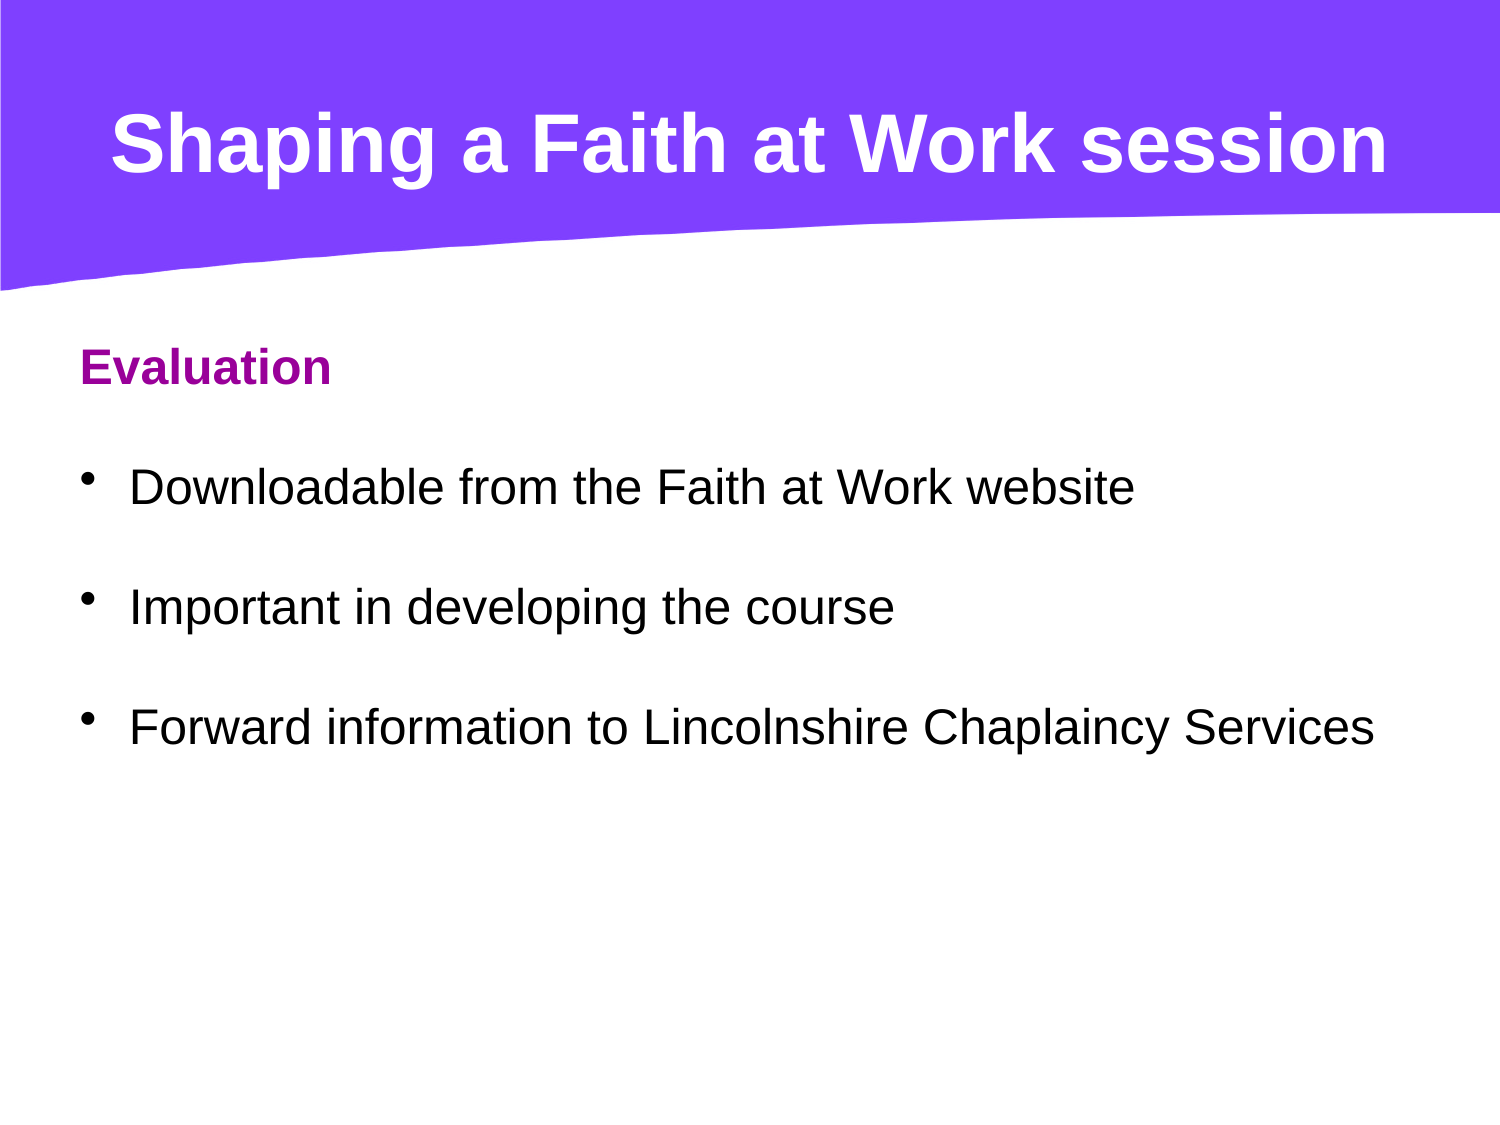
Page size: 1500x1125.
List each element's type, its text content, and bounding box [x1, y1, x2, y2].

picture [0, 0, 1500, 291]
text_box Evaluation Downloadable from the Faith at Work website Important in developing the course Forward information to Lincolnshire Chaplaincy Services [64, 327, 1453, 882]
